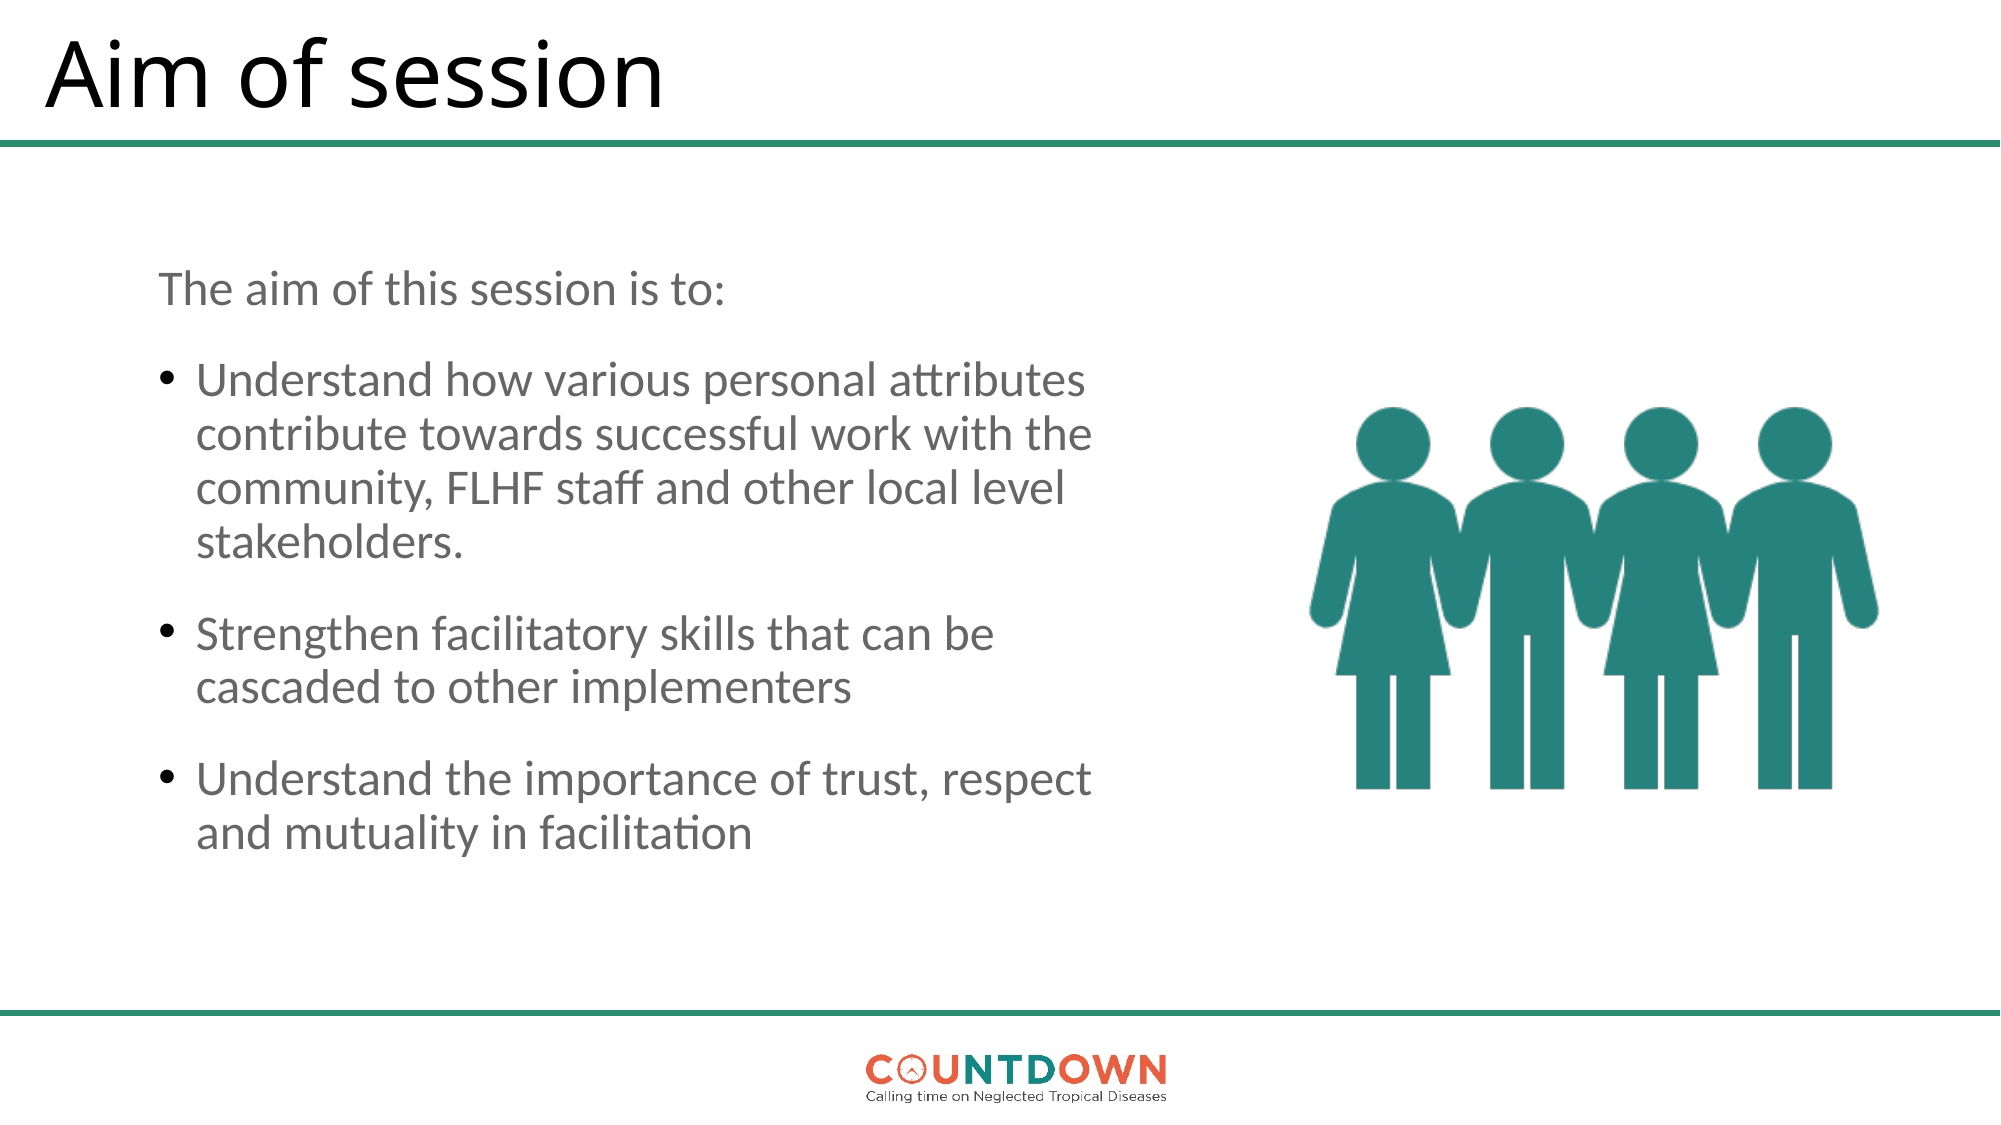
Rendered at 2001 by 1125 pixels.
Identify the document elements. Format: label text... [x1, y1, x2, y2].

picture [866, 1054, 1166, 1103]
list The aim of this session is to: Understand how various personal attributes contribute towards successful work with the community, FLHF staff and other local level stakeholders. Strengthen facilitatory skills that can be cascaded to other implementers Understand the importance of trust, respect and mutuality in facilitation [143, 254, 1180, 943]
picture [1273, 277, 1916, 920]
title Aim of session [30, 0, 1756, 156]
